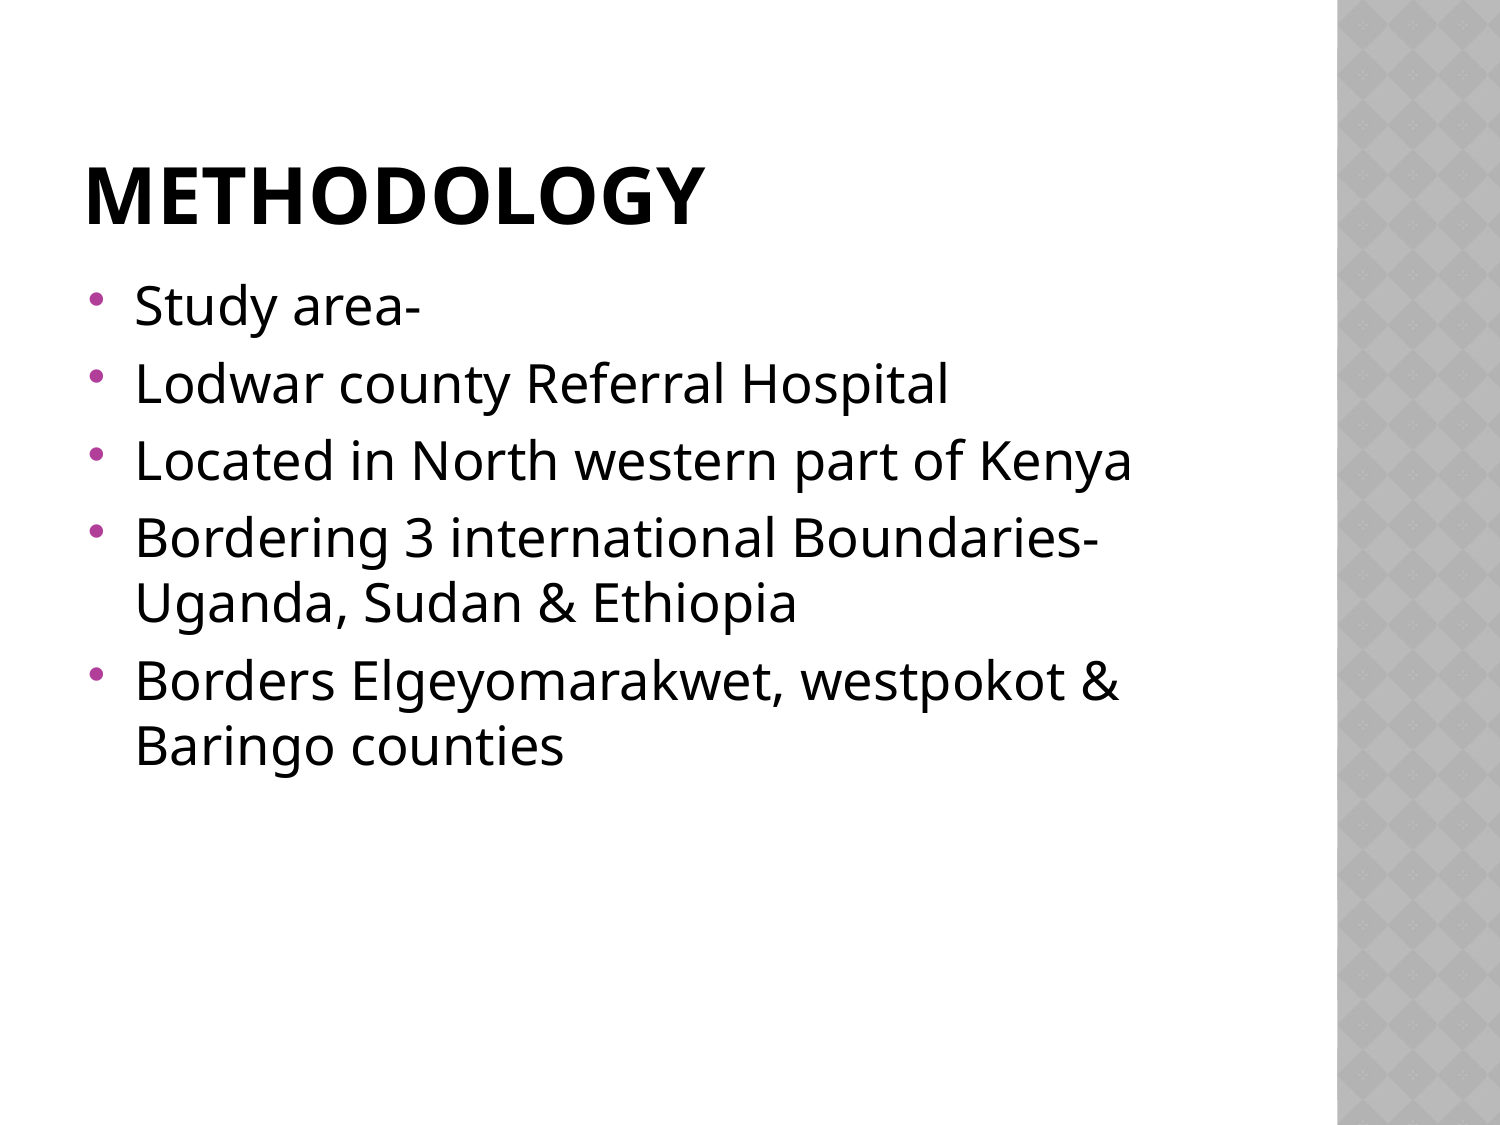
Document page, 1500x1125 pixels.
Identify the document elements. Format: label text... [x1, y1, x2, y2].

title Methodology [75, 52, 1263, 240]
list Study area- Lodwar county Referral Hospital Located in North western part of Kenya Bordering 3 international Boundaries- Uganda, Sudan & Ethiopia Borders Elgeyomarakwet, westpokot & Baringo counties [75, 264, 1263, 1059]
